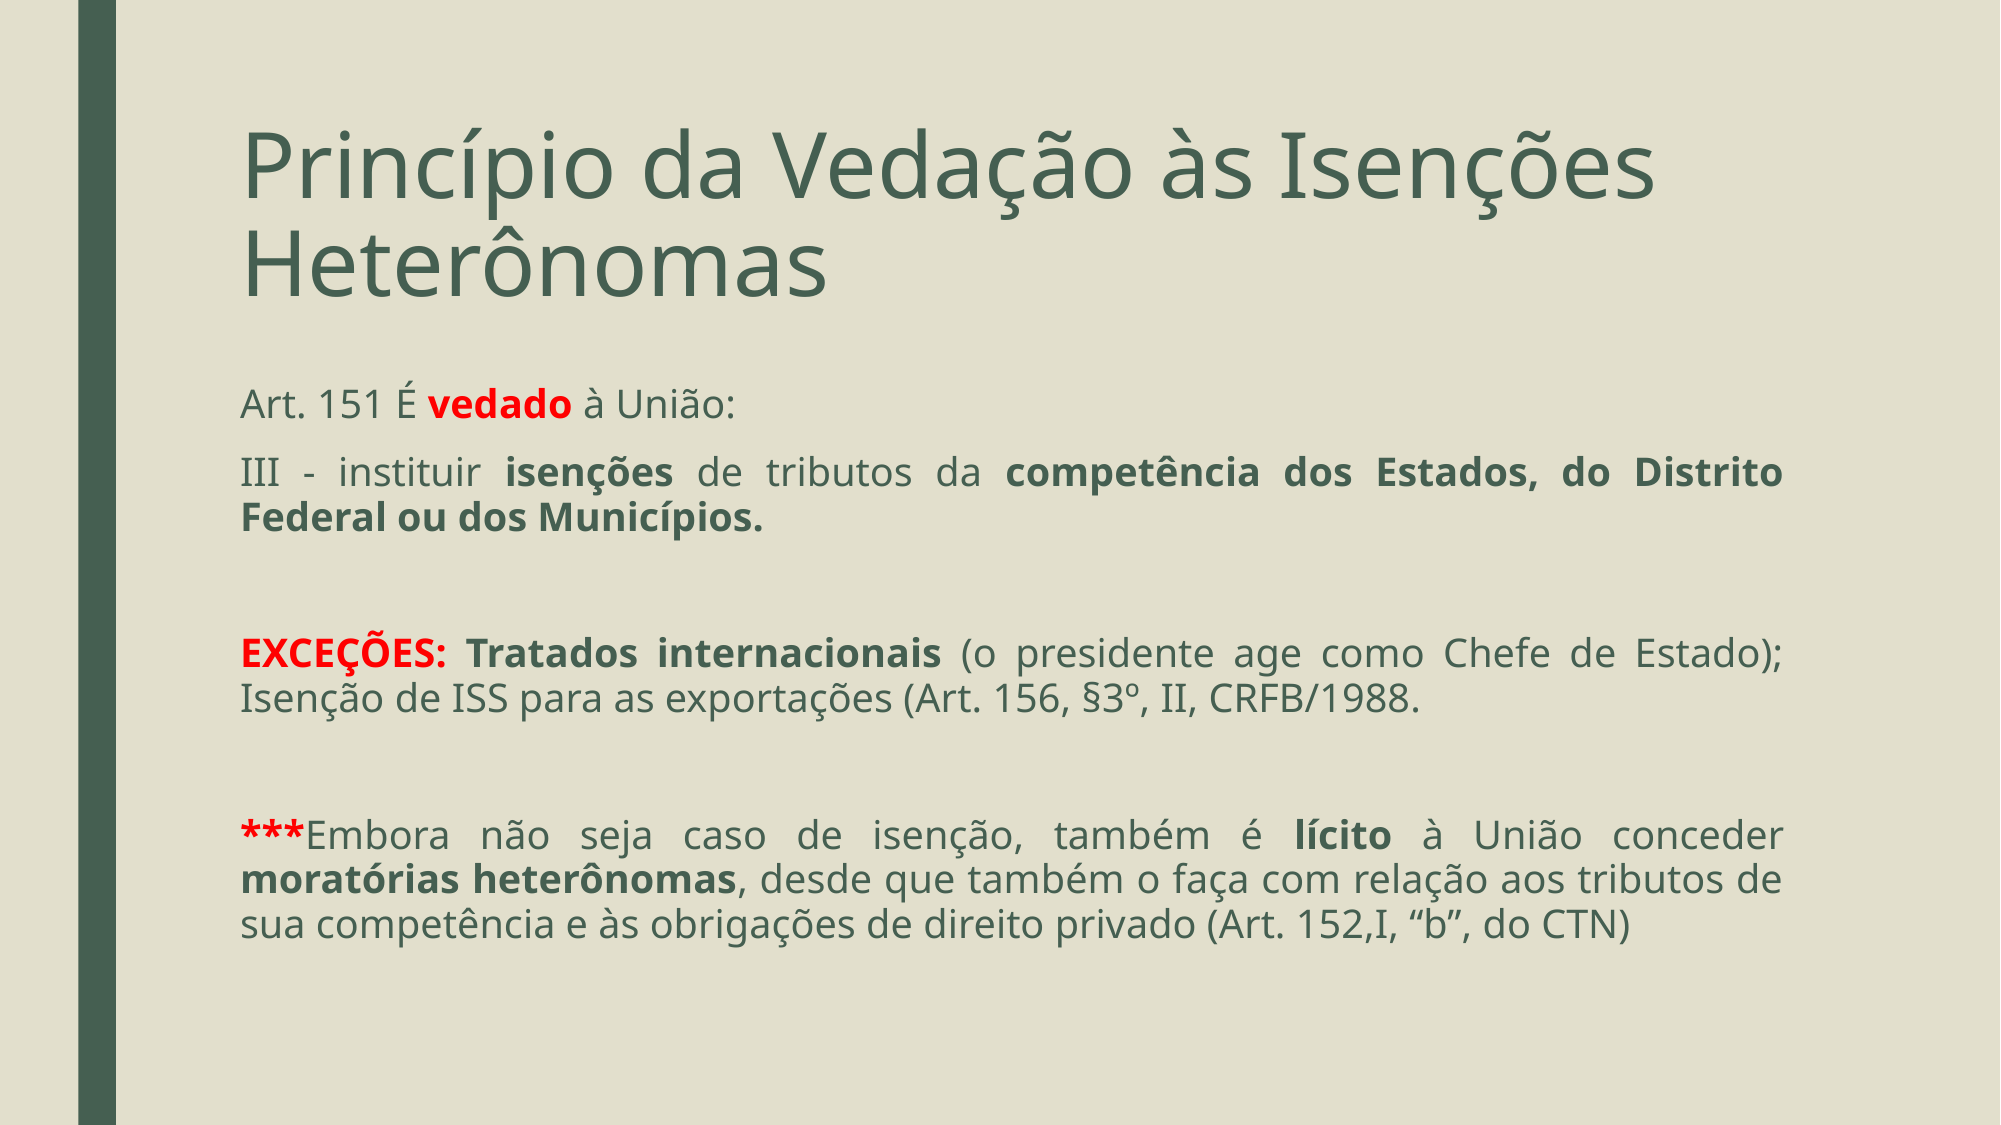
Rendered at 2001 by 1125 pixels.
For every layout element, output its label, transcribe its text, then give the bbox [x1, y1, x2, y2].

title Princípio da Vedação às Isenções Heterônomas [225, 112, 1800, 357]
list Art. 151 É vedado à União: III - instituir isenções de tributos da competência dos Estados, do Distrito Federal ou dos Municípios. EXCEÇÕES: Tratados internacionais (o presidente age como Chefe de Estado); Isenção de ISS para as exportações (Art. 156, §3º, II, CRFB/1988. ***Embora não seja caso de isenção, também é lícito à União conceder moratórias heterônomas, desde que também o faça com relação aos tributos de sua competência e às obrigações de direito privado (Art. 152,I, “b”, do CTN) [225, 375, 1800, 963]
